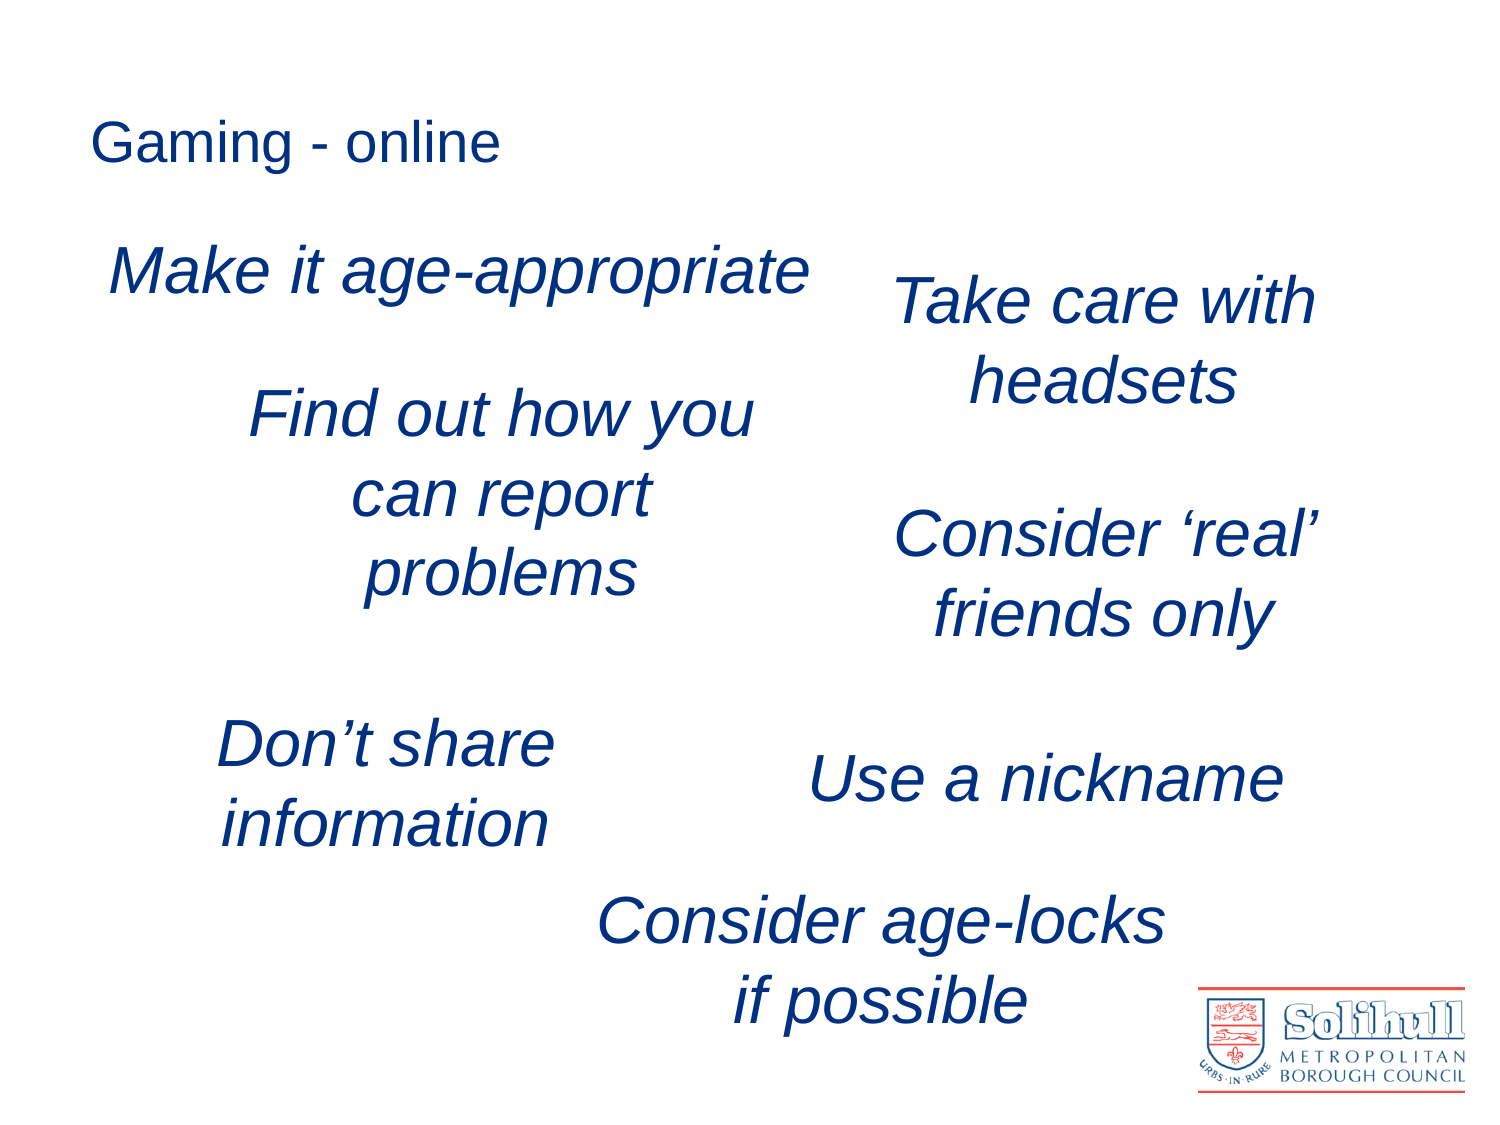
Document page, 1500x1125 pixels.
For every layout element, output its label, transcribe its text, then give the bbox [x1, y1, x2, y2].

text_box Take care with headsets [868, 249, 1341, 425]
text_box Use a nickname [700, 727, 1394, 823]
text_box Make it age-appropriate [76, 219, 845, 315]
text_box Don’t share information [100, 692, 673, 867]
text_box Consider ‘real’ friends only [867, 482, 1341, 657]
picture [1198, 987, 1465, 1093]
title Gaming - online [75, 45, 1425, 233]
text_box Find out how you can report problems [194, 361, 809, 617]
text_box Consider age-locks if possible [572, 869, 1192, 1044]
